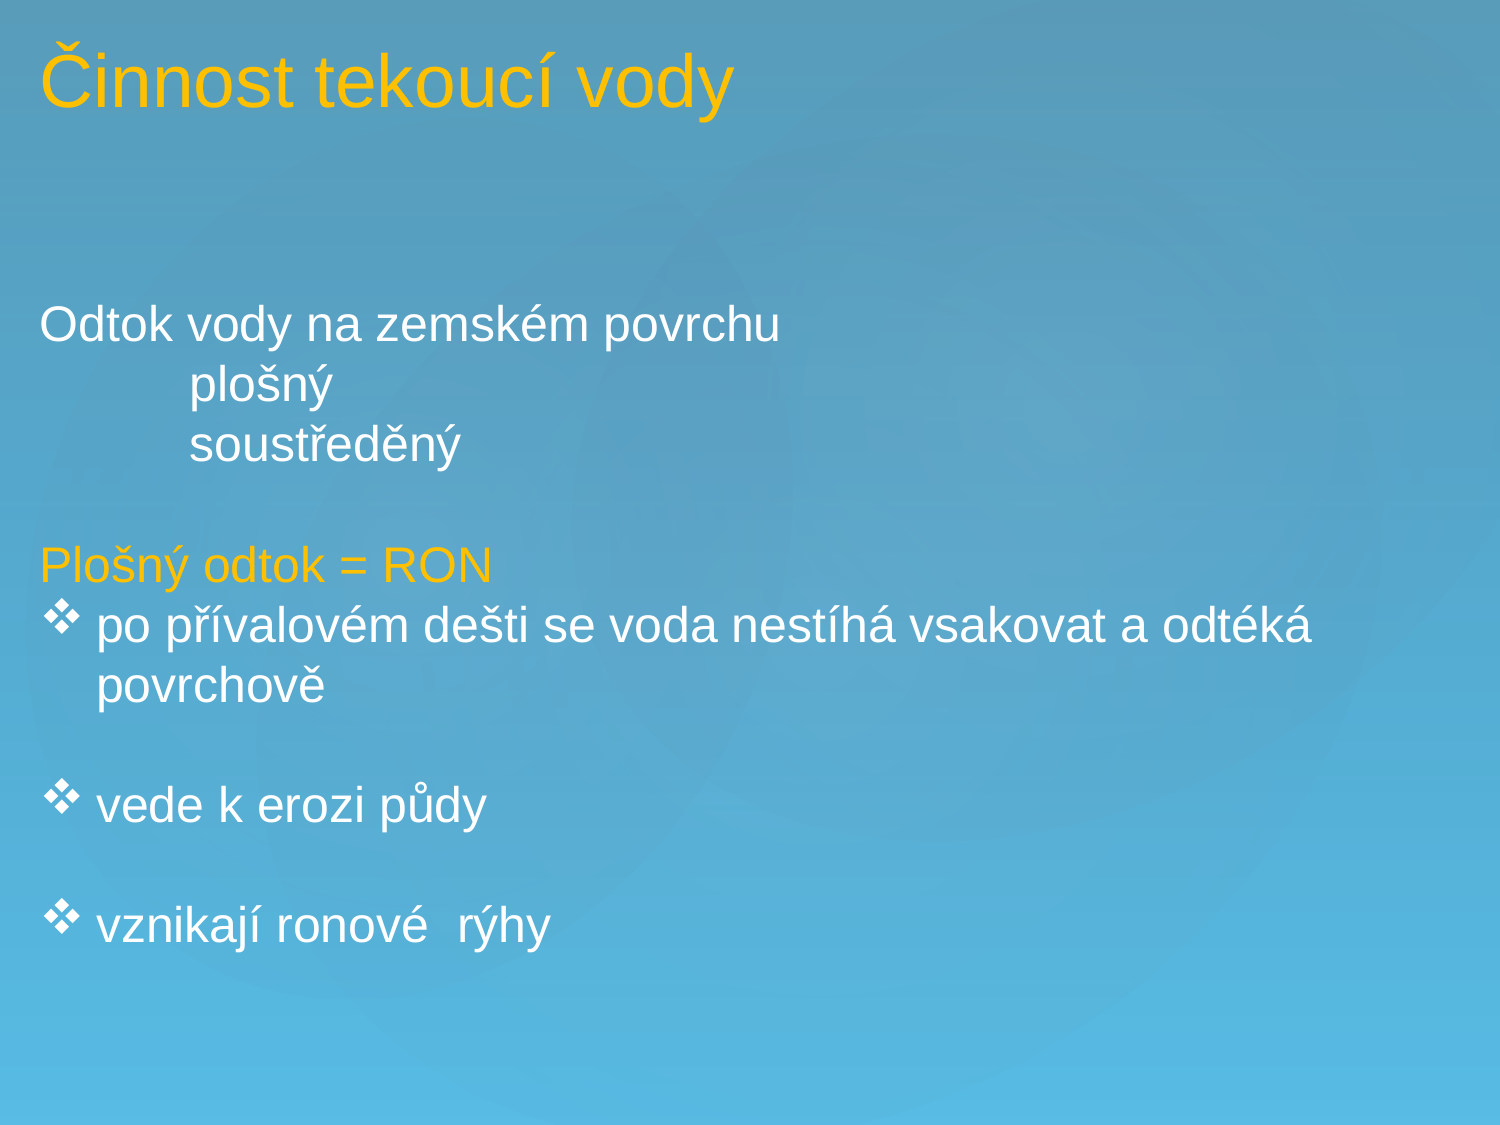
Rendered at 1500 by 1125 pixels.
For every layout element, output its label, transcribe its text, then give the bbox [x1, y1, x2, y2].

text_box Plošný odtok = RON po přívalovém dešti se voda nestíhá vsakovat a odtéká povrchově vede k erozi půdy vznikají ronové rýhy [24, 524, 1438, 960]
text_box Odtok vody na zemském povrchu plošný soustředěný [24, 223, 1400, 524]
text_box Činnost tekoucí vody [24, 24, 1438, 130]
